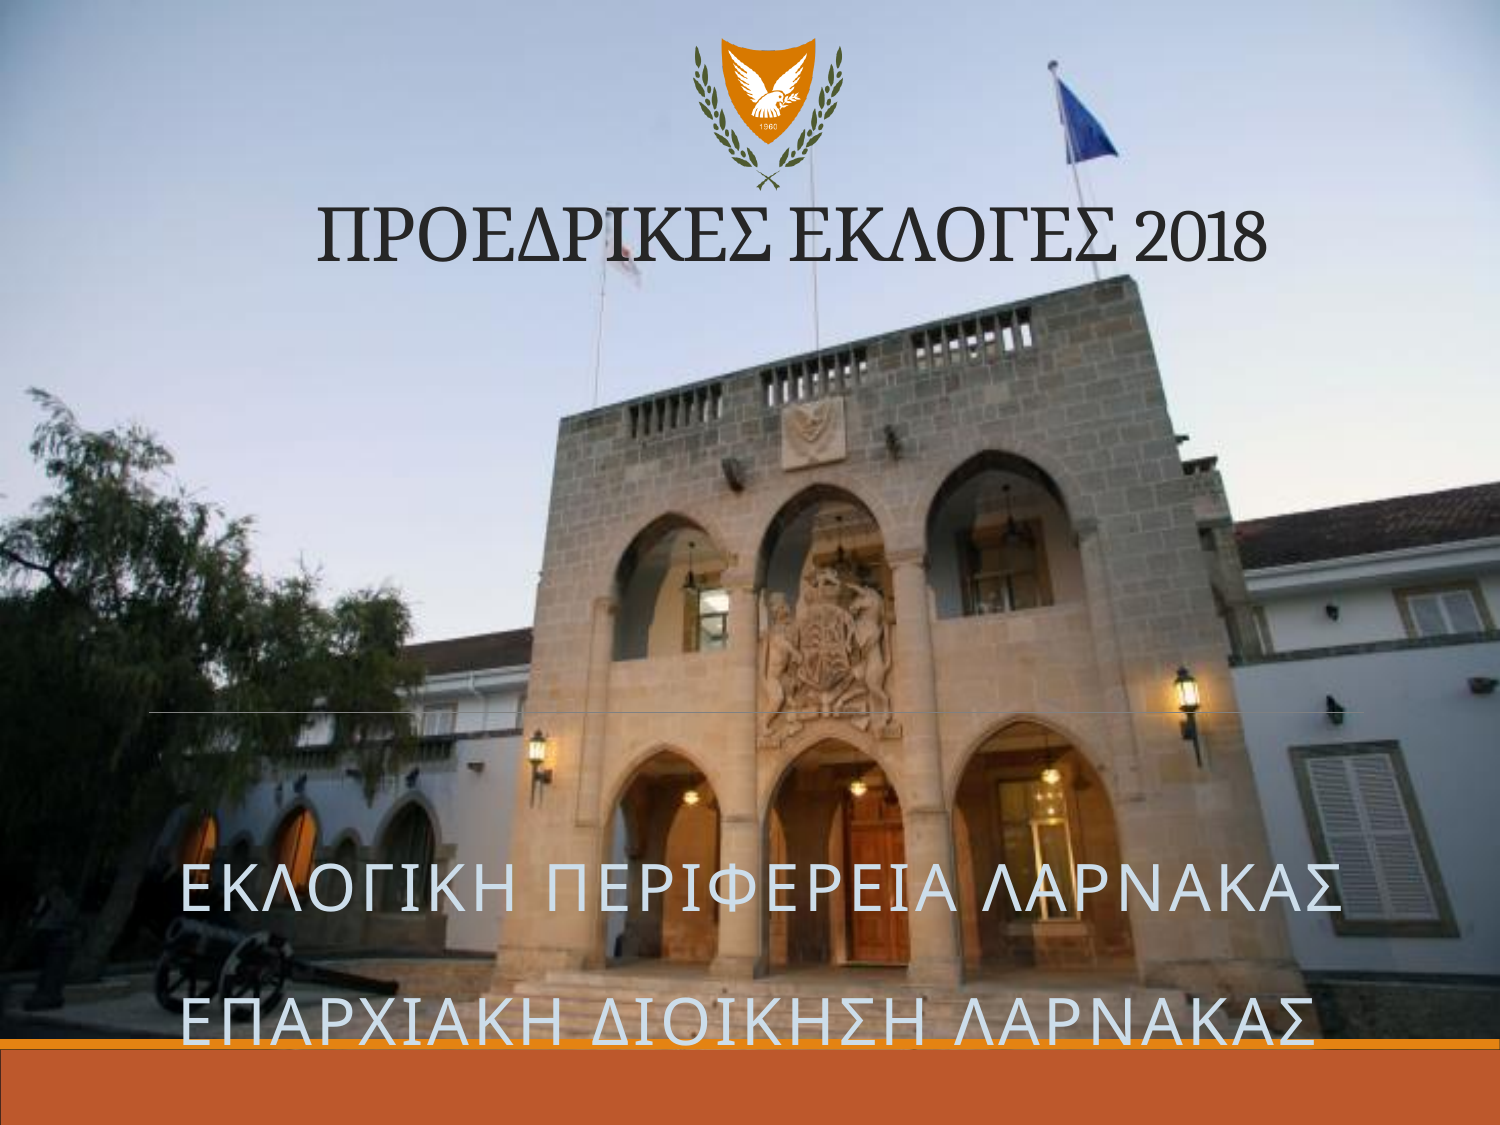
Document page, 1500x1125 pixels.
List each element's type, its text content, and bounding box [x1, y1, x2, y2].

title ΠΡΟΕΔΡΙΚΕΣ ΕΚΛΟΓΕΣ 2018 [87, 134, 1450, 285]
picture [0, 0, 1500, 1039]
subtitle ΕΚΛΟΓΙΚΗ ΠΕΡΙΦΕΡΕΙΑ ΛΑΡΝΑΚΑΣ Επαρχιακη Διοικηςη ΛΑΡΝΑΚΑΣ [162, 774, 1375, 1074]
